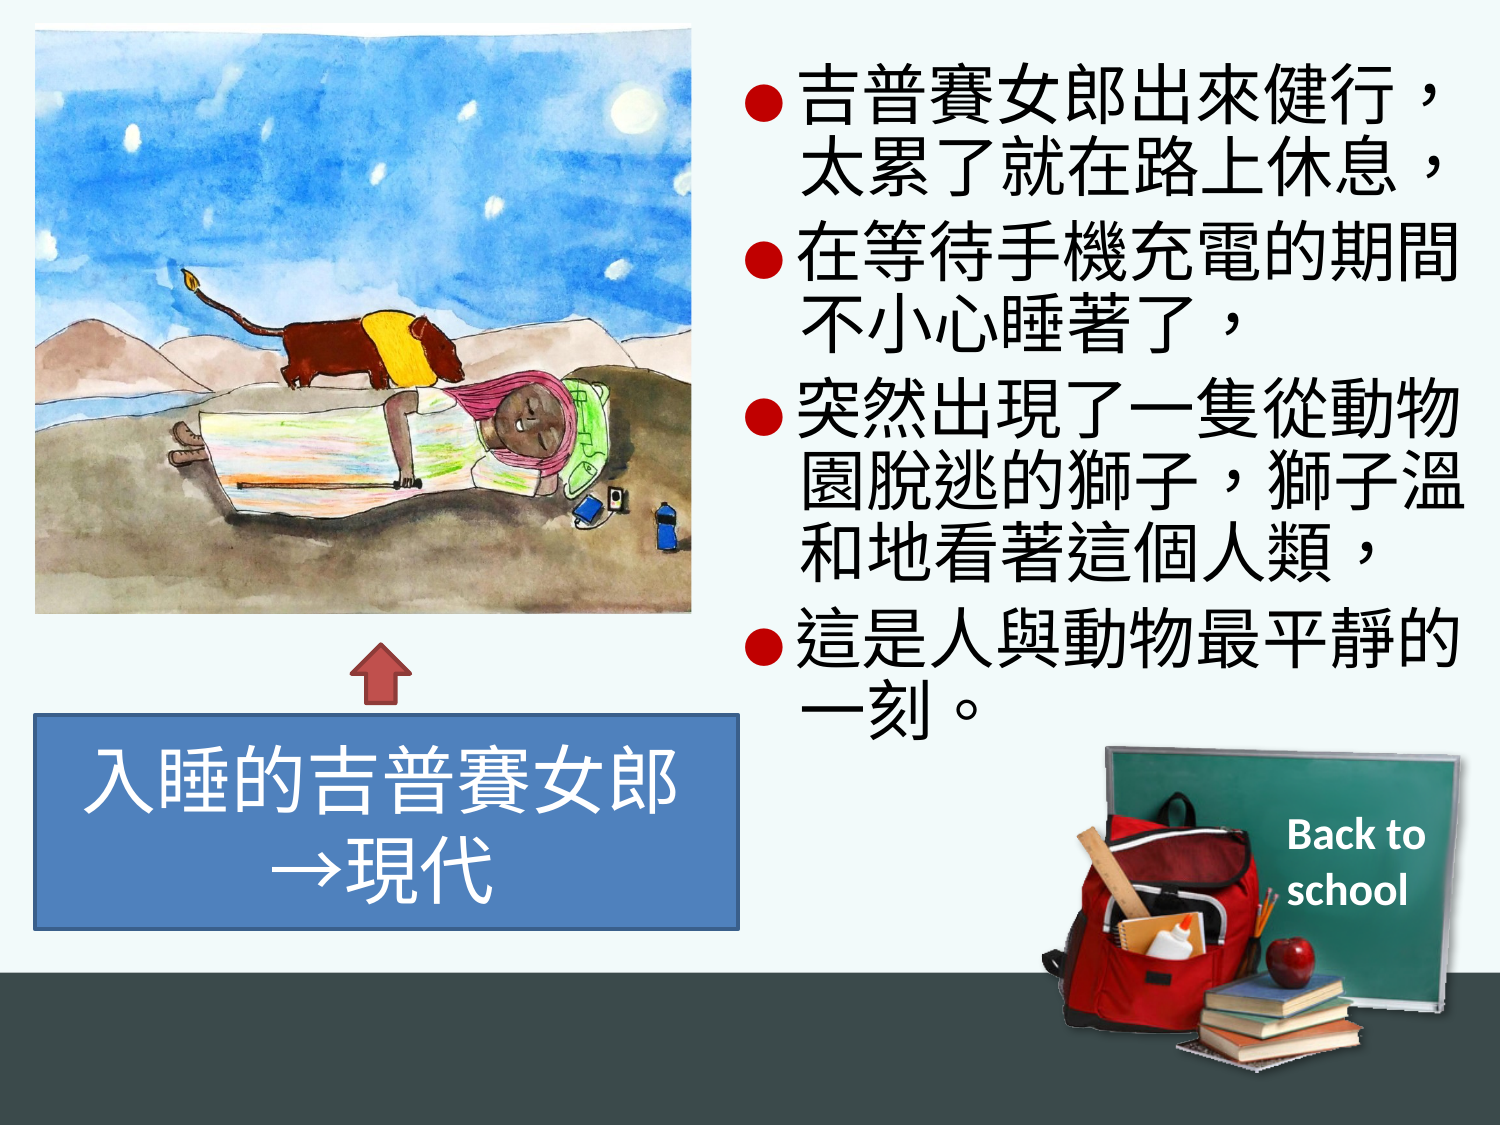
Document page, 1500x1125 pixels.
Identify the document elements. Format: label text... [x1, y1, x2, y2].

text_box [34, 714, 739, 930]
text_box Back to school [1271, 796, 1452, 922]
list ●吉普賽女郎出來健行，太累了就在路上休息， ●在等待手機充電的期間不小心睡著了， ●突然出現了一隻從動物園脫逃的獅子，獅子溫和地看著這個人類， ●這是人與動物最平靜的一刻。 [728, 54, 1491, 622]
text_box [349, 642, 413, 706]
picture [1035, 726, 1500, 1073]
picture [34, 23, 692, 615]
